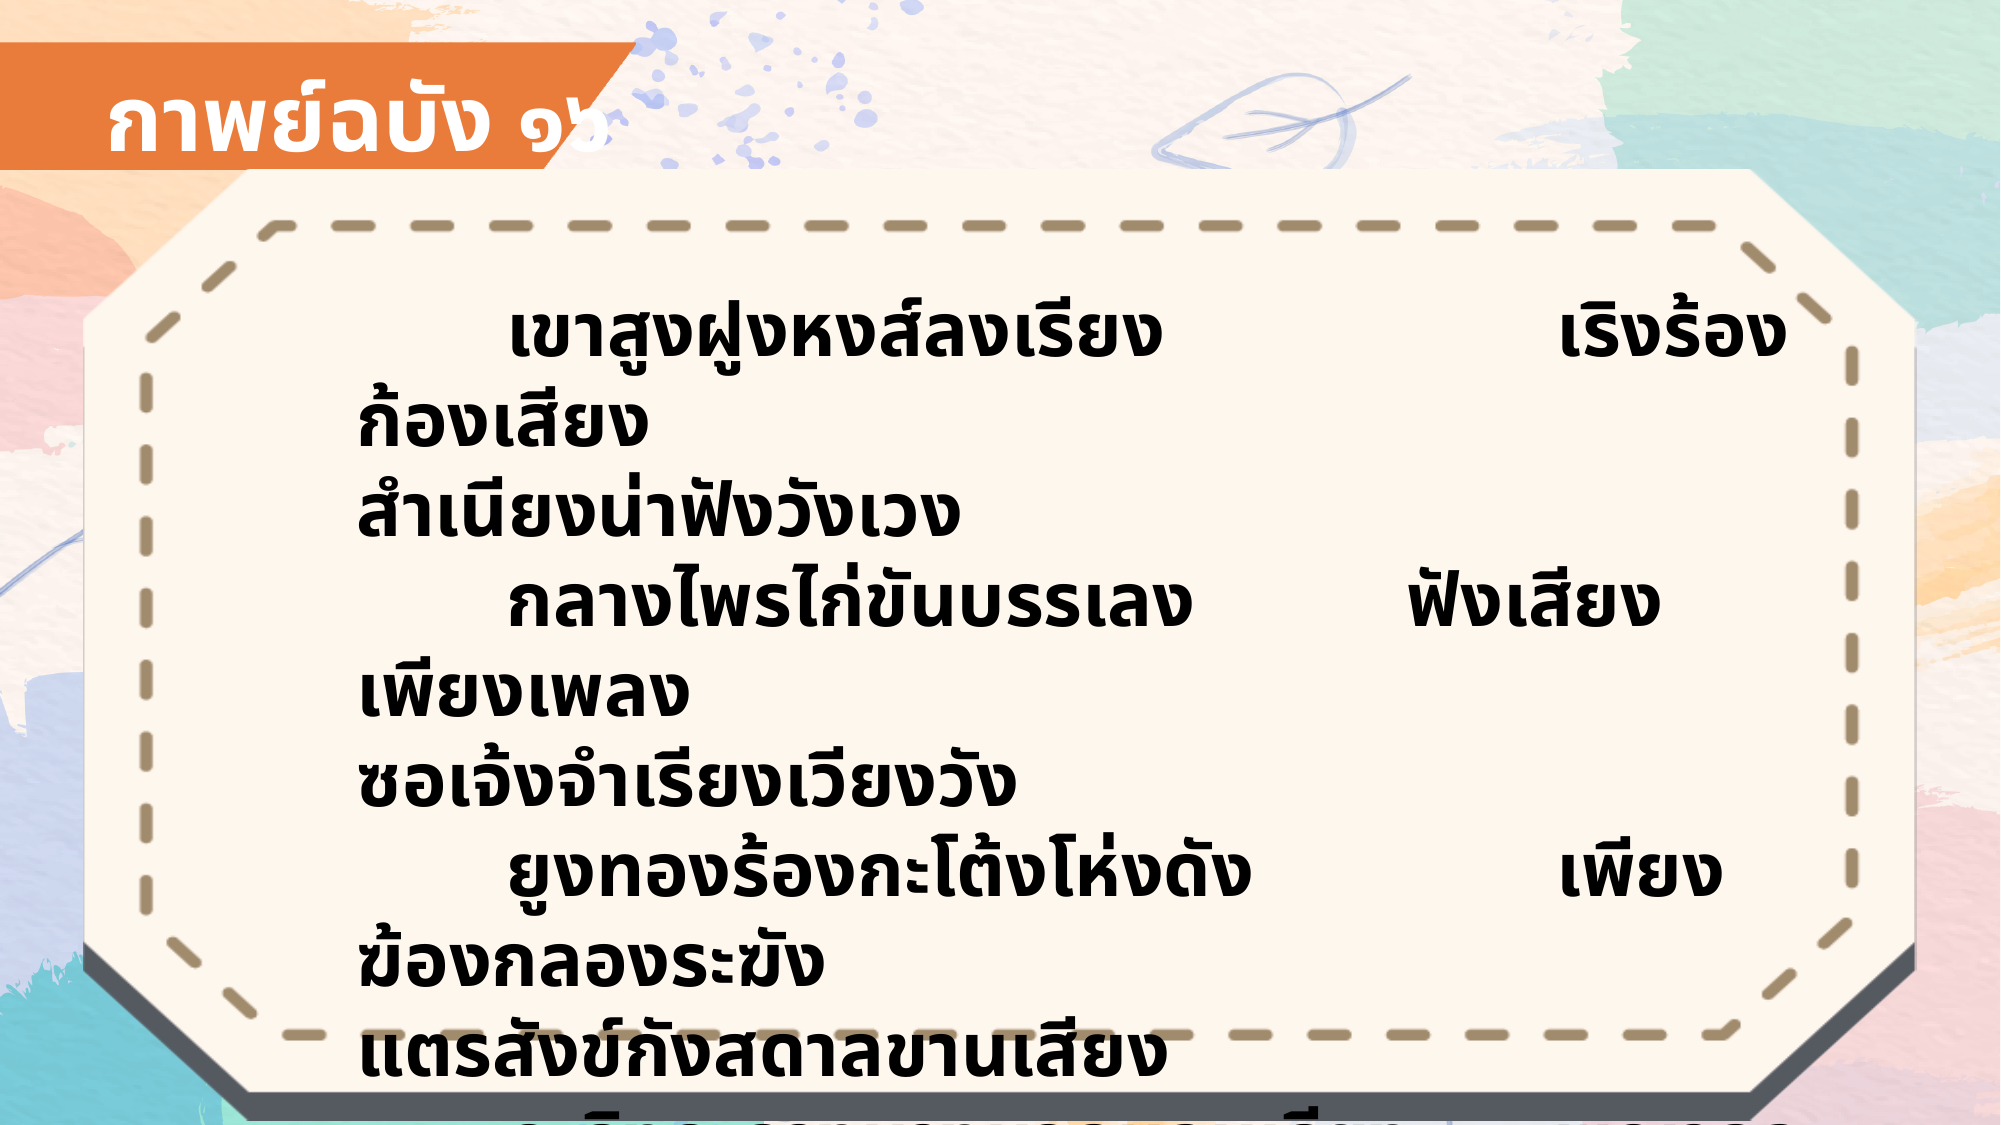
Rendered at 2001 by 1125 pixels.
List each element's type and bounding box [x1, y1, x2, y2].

text_box [0, 26, 790, 179]
picture [0, 0, 2001, 1125]
text_box [83, 169, 1917, 1121]
